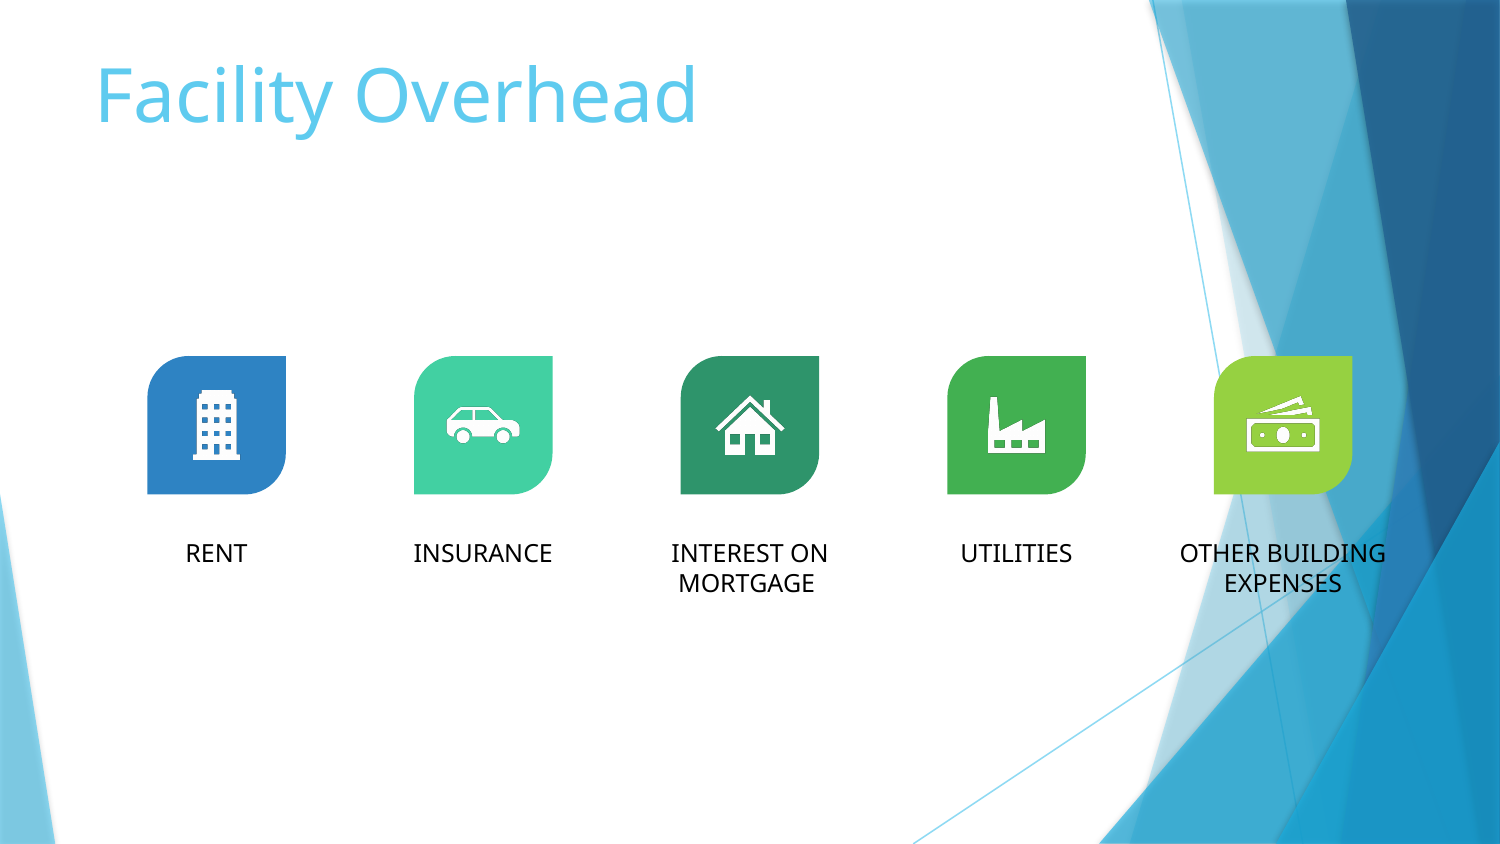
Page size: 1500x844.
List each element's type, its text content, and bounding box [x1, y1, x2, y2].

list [102, 224, 1398, 761]
title Facility Overhead [79, 39, 1421, 180]
